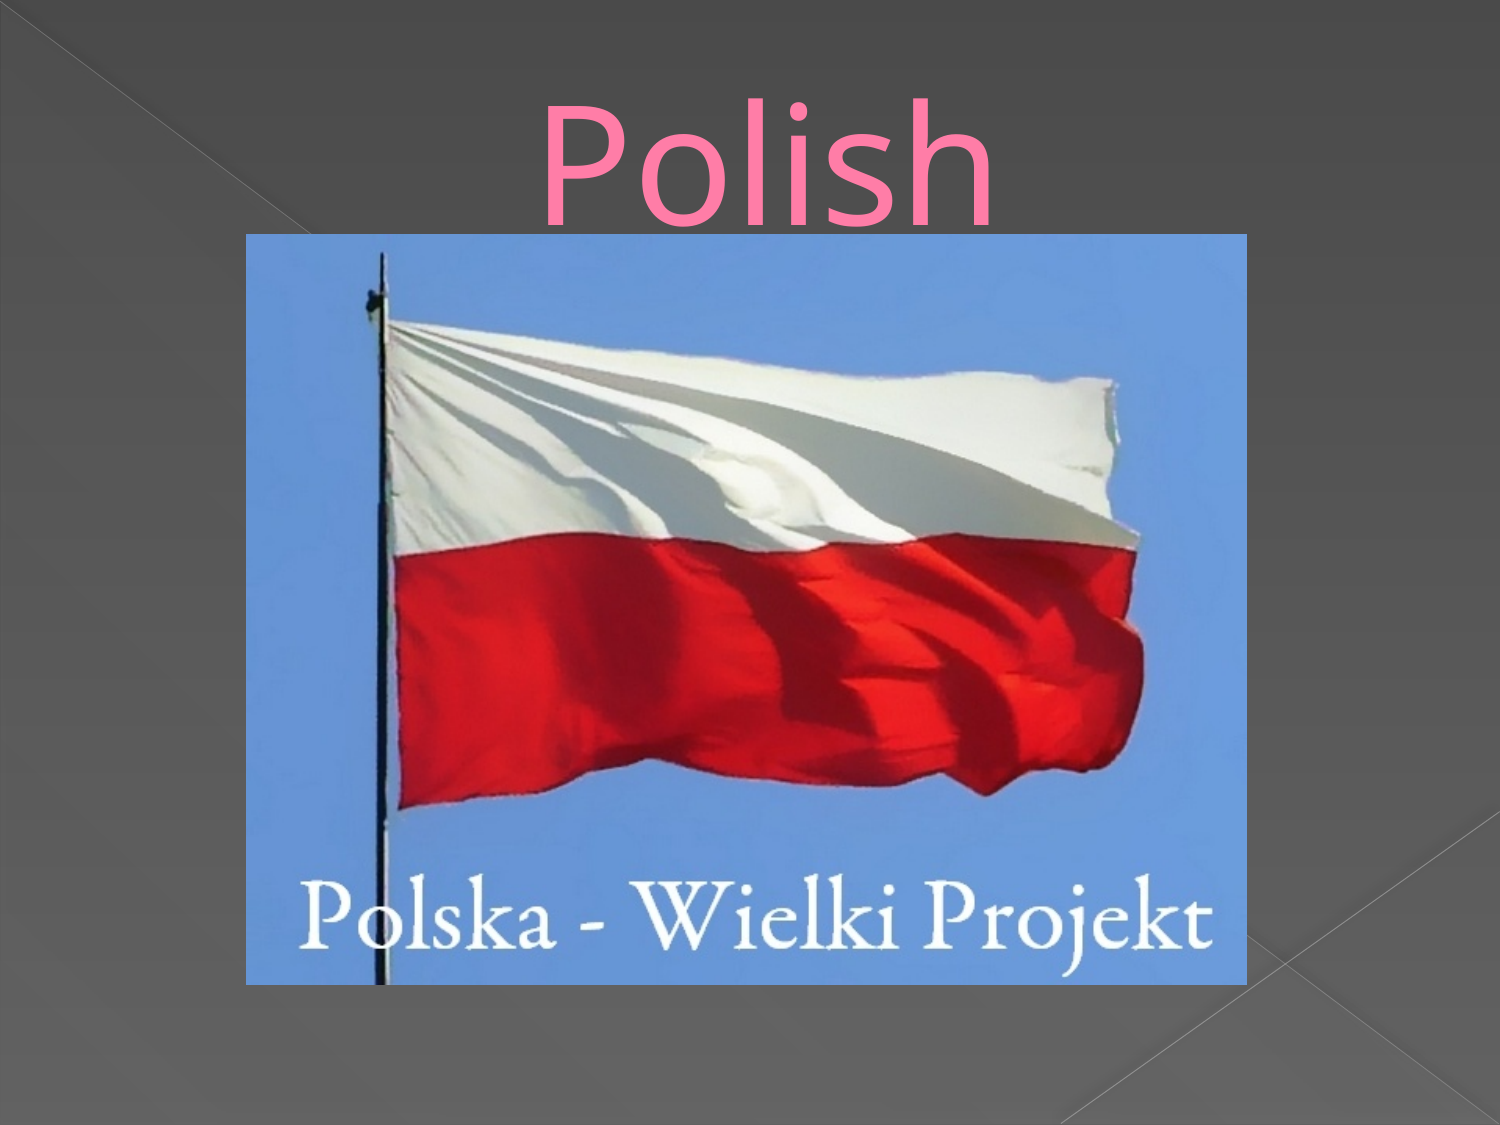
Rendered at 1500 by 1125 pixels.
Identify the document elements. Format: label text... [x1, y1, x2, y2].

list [245, 234, 1247, 985]
title Polish [75, 43, 1425, 274]
